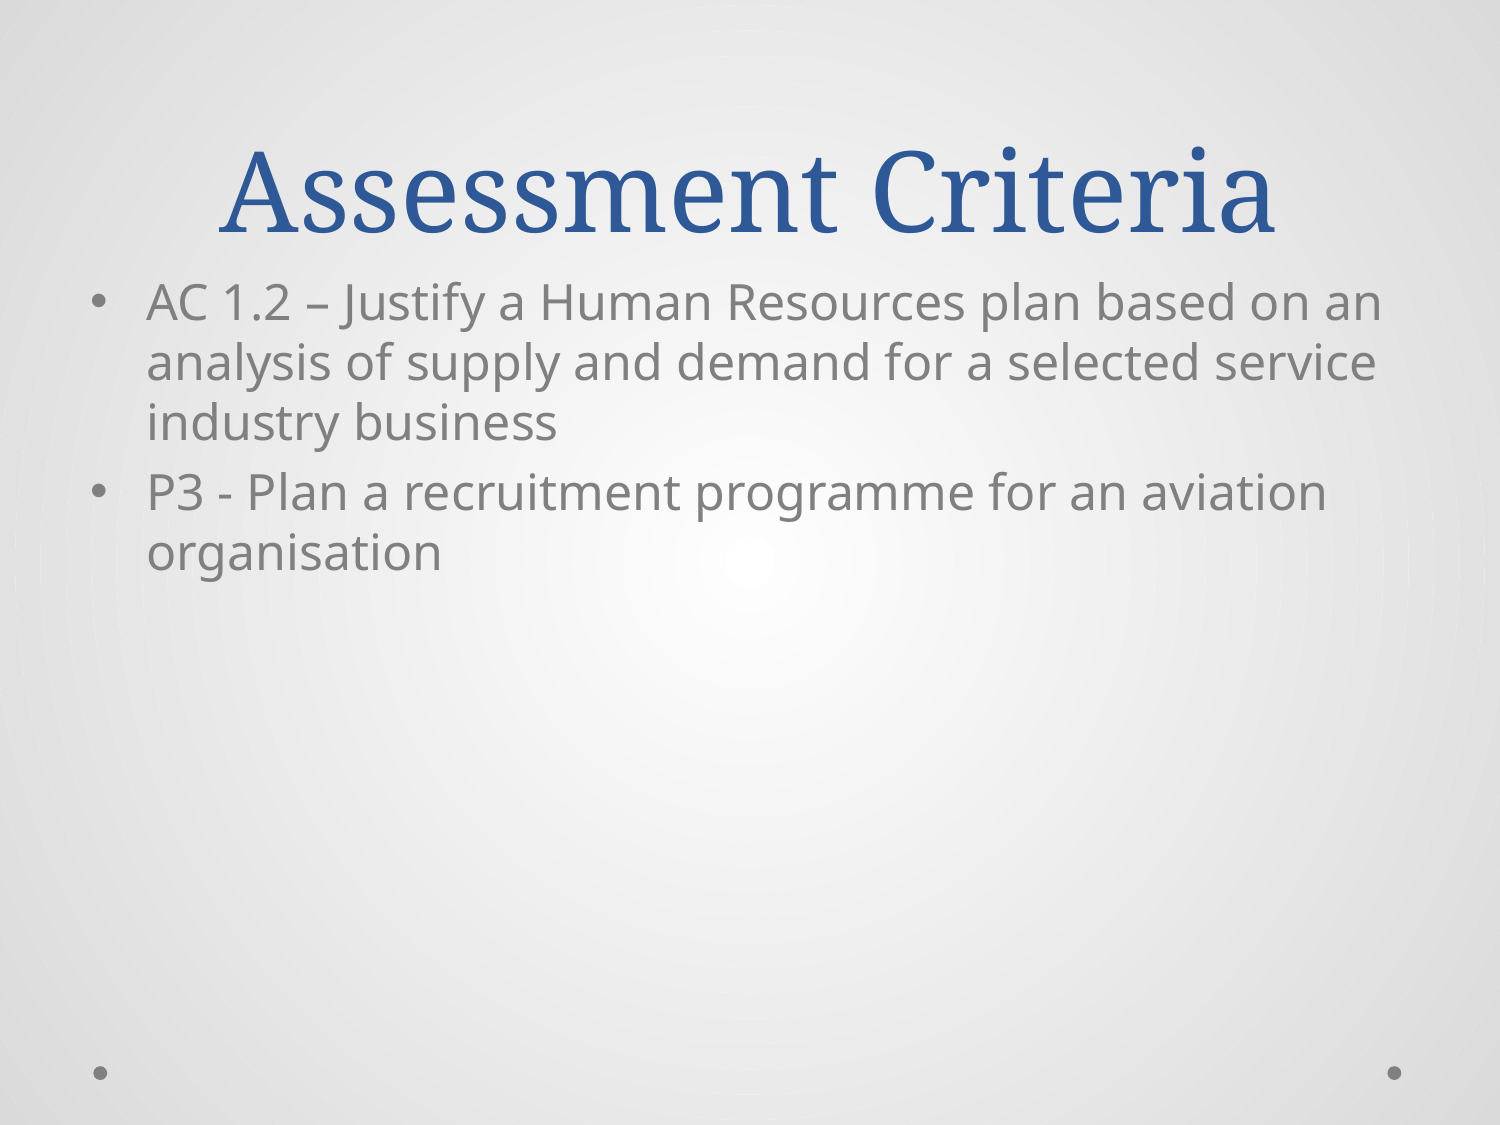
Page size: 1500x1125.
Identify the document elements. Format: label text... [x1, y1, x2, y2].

list AC 1.2 – Justify a Human Resources plan based on an analysis of supply and demand for a selected service industry business P3 - Plan a recruitment programme for an aviation organisation [75, 262, 1425, 1005]
title Assessment Criteria [75, 0, 1425, 262]
